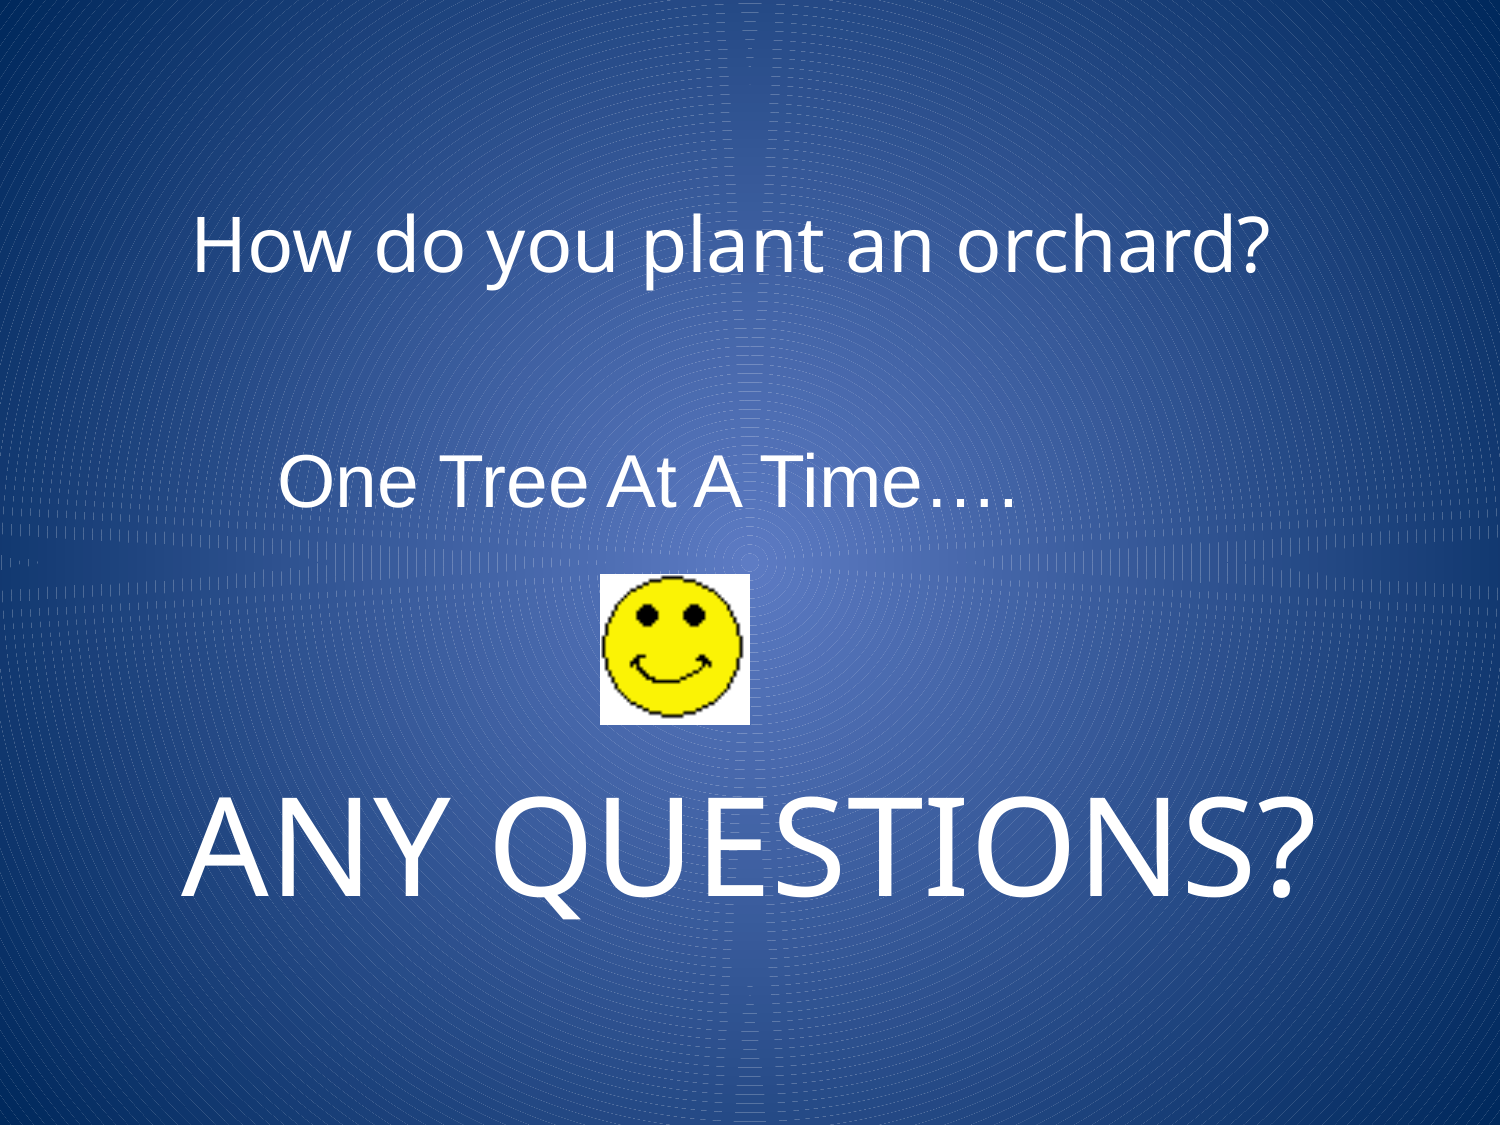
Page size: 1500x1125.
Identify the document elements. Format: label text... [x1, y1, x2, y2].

text_box One Tree At A Time…. [262, 424, 1163, 530]
picture [599, 574, 751, 726]
text_box ANY QUESTIONS? [112, 721, 1388, 963]
text_box How do you plant an orchard? [99, 187, 1363, 388]
